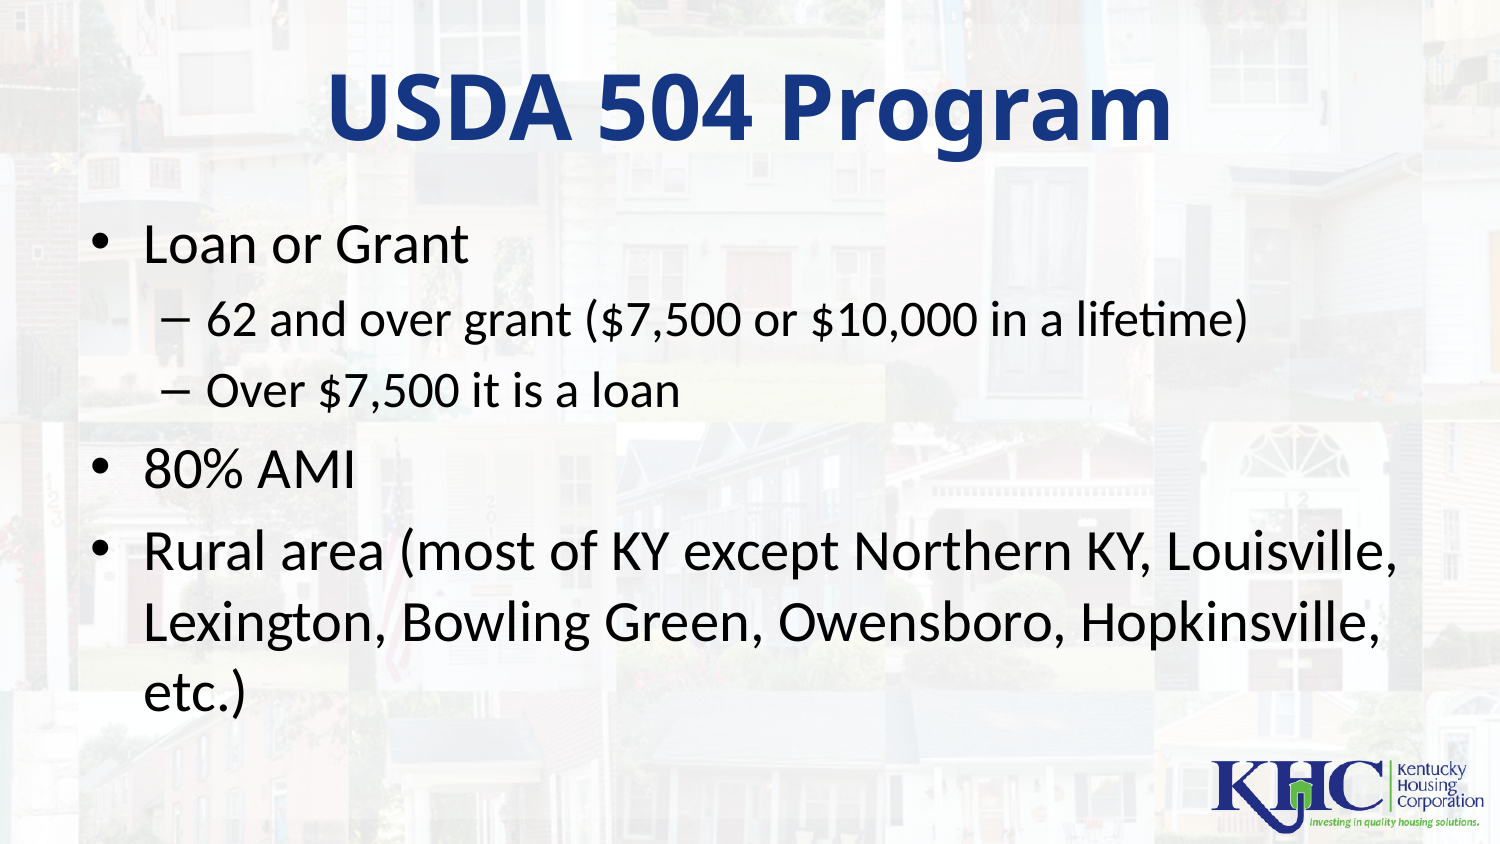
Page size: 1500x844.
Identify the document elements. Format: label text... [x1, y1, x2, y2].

list Loan or Grant 62 and over grant ($7,500 or $10,000 in a lifetime) Over $7,500 it is a loan 80% AMI Rural area (most of KY except Northern KY, Louisville, Lexington, Bowling Green, Owensboro, Hopkinsville, etc.) [75, 196, 1425, 735]
title USDA 504 Program [75, 33, 1425, 175]
picture [0, 0, 1500, 844]
